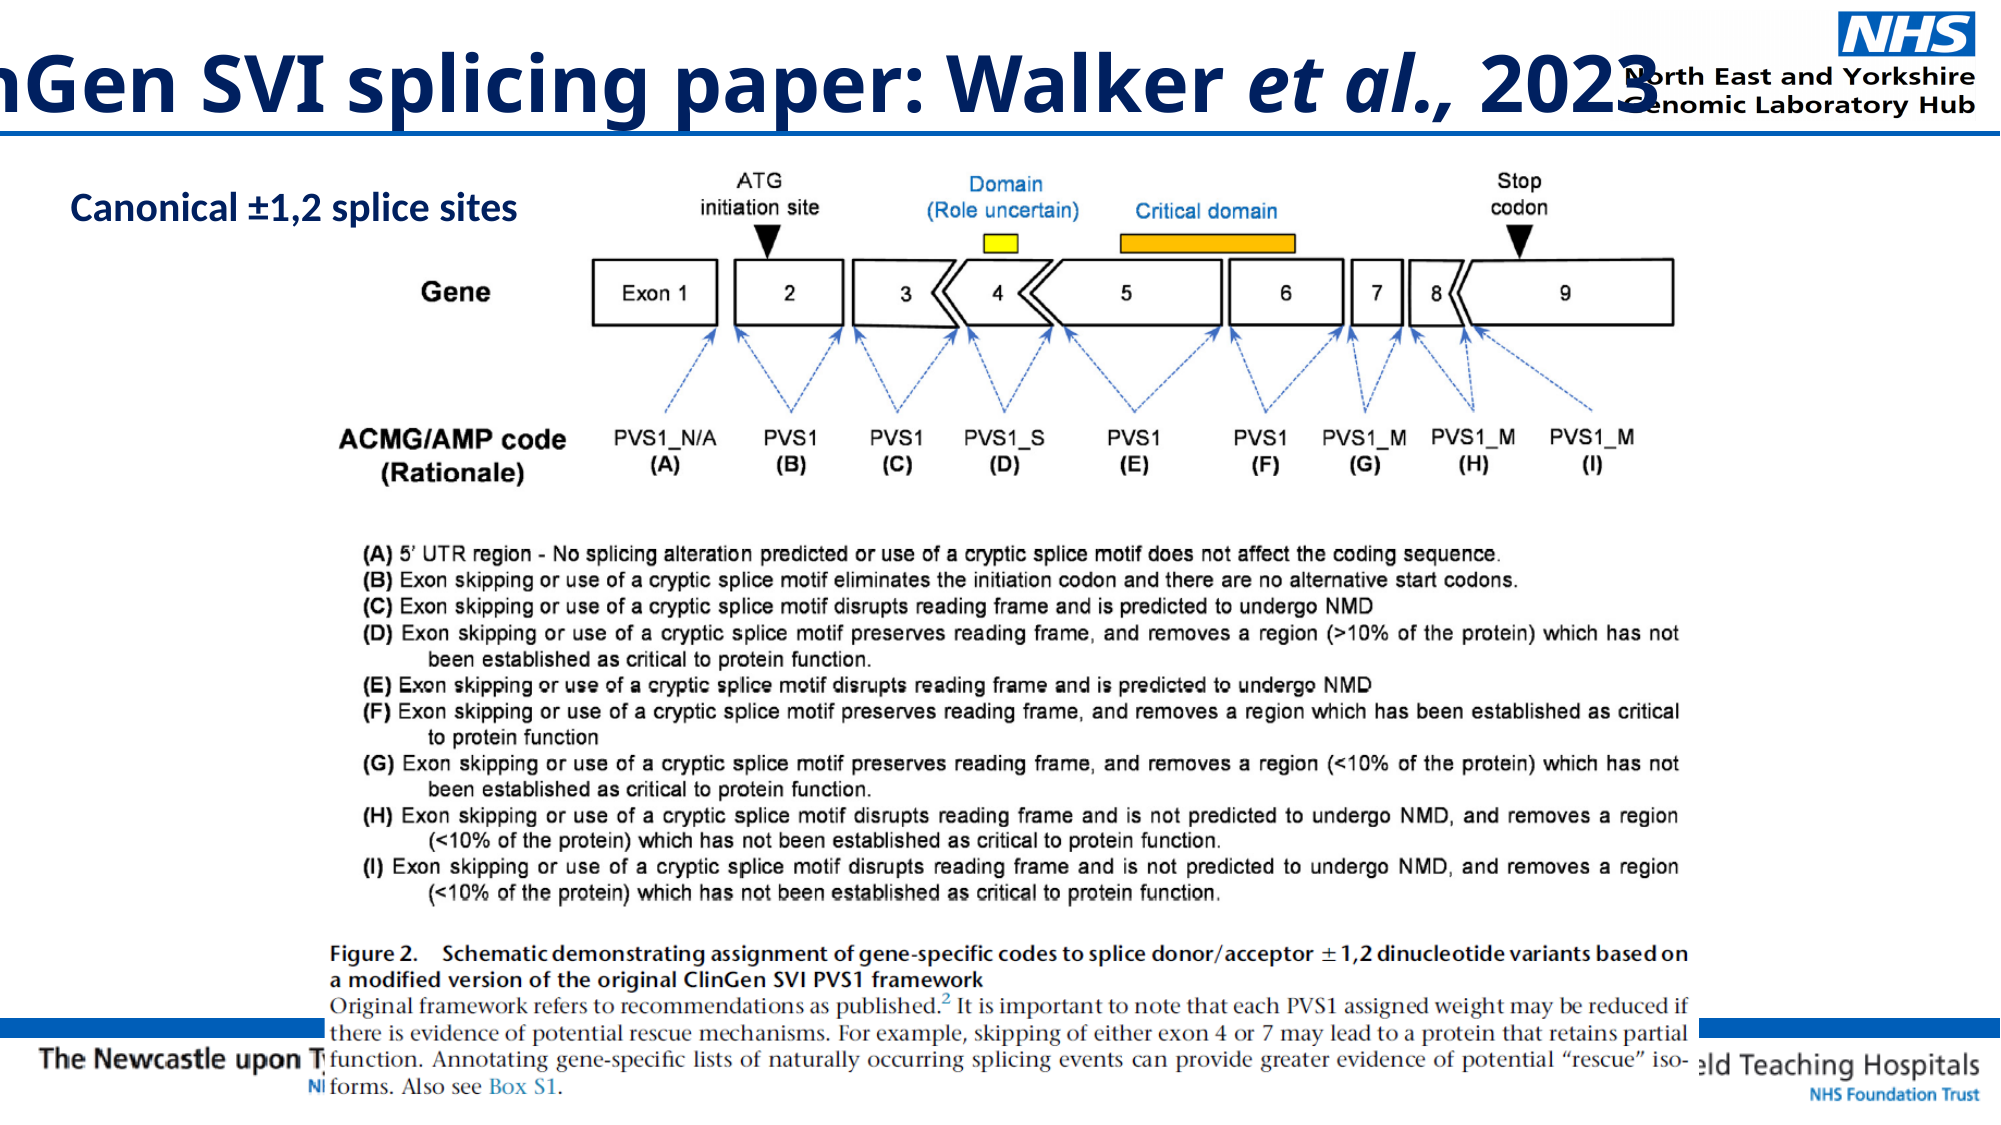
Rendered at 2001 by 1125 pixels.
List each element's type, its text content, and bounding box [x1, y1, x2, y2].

picture [30, 150, 1988, 1120]
title [115, 44, 1884, 258]
text_box Canonical ±1,2 splice sites [55, 172, 324, 238]
picture [1610, 10, 1976, 121]
